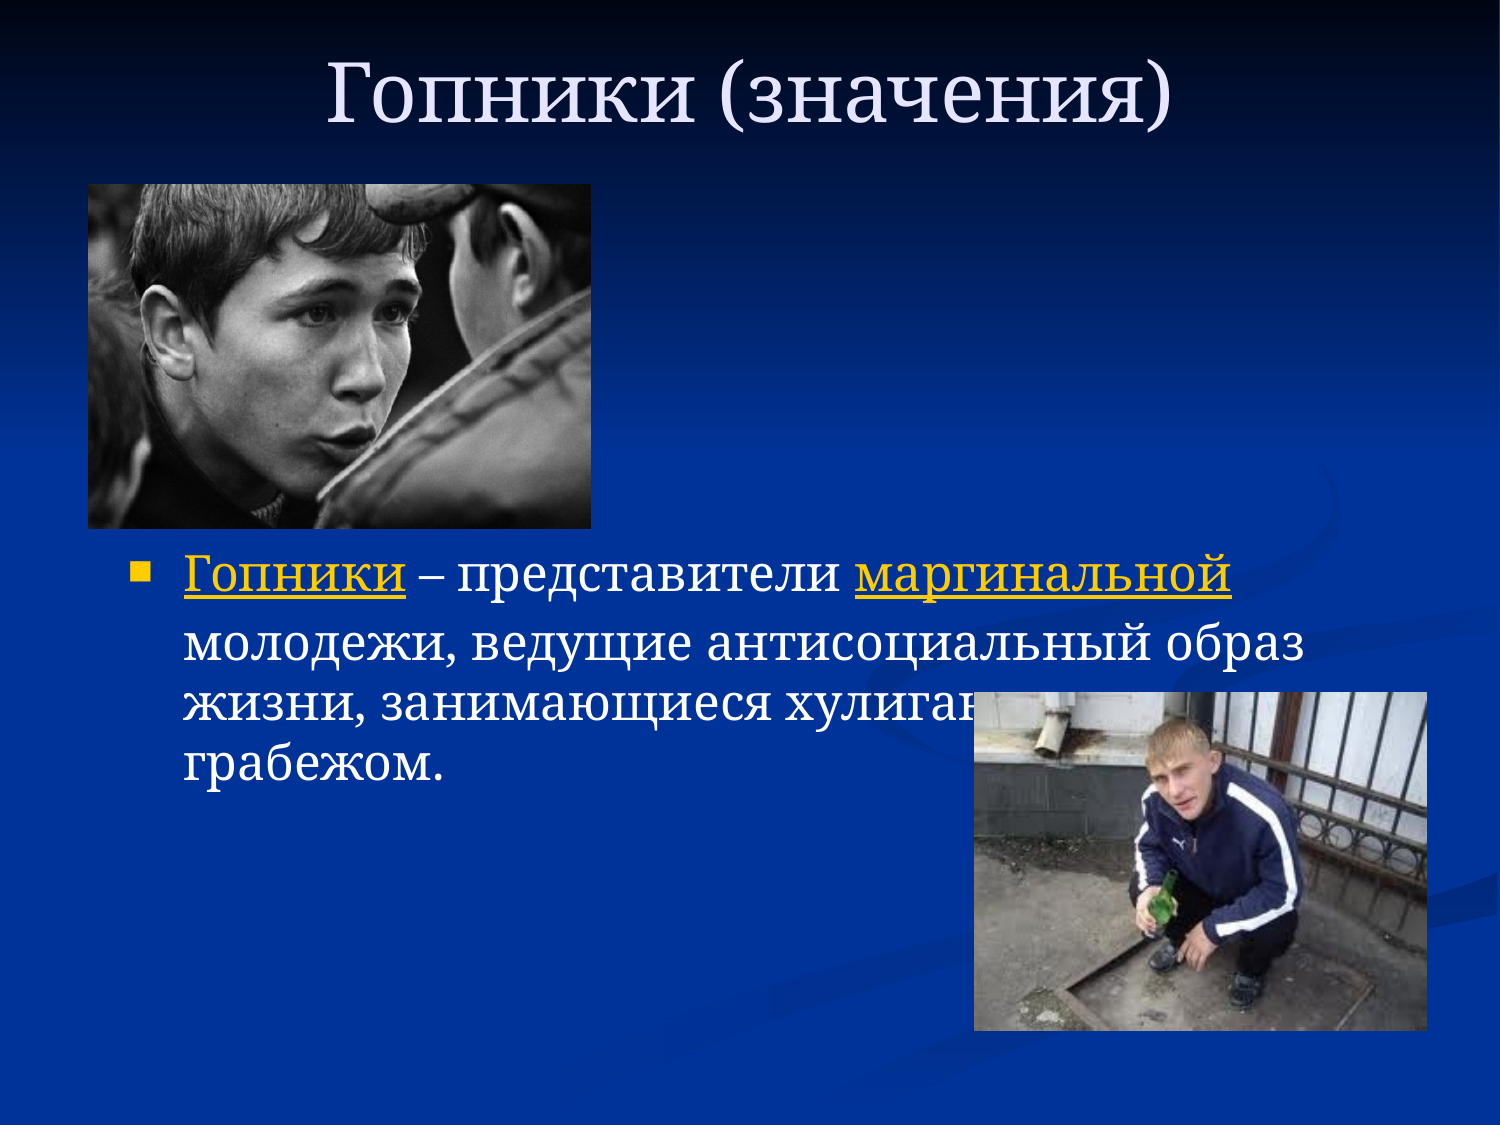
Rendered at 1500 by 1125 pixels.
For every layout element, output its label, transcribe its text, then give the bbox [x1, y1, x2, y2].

picture [974, 692, 1427, 1032]
title Гопники (значения) [74, 44, 1426, 233]
picture [88, 184, 591, 529]
list Гопники – представители маргинальной молодежи, ведущие антисоциальный образ жизни, занимающиеся хулиганством и грабежом. [111, 444, 1426, 1006]
